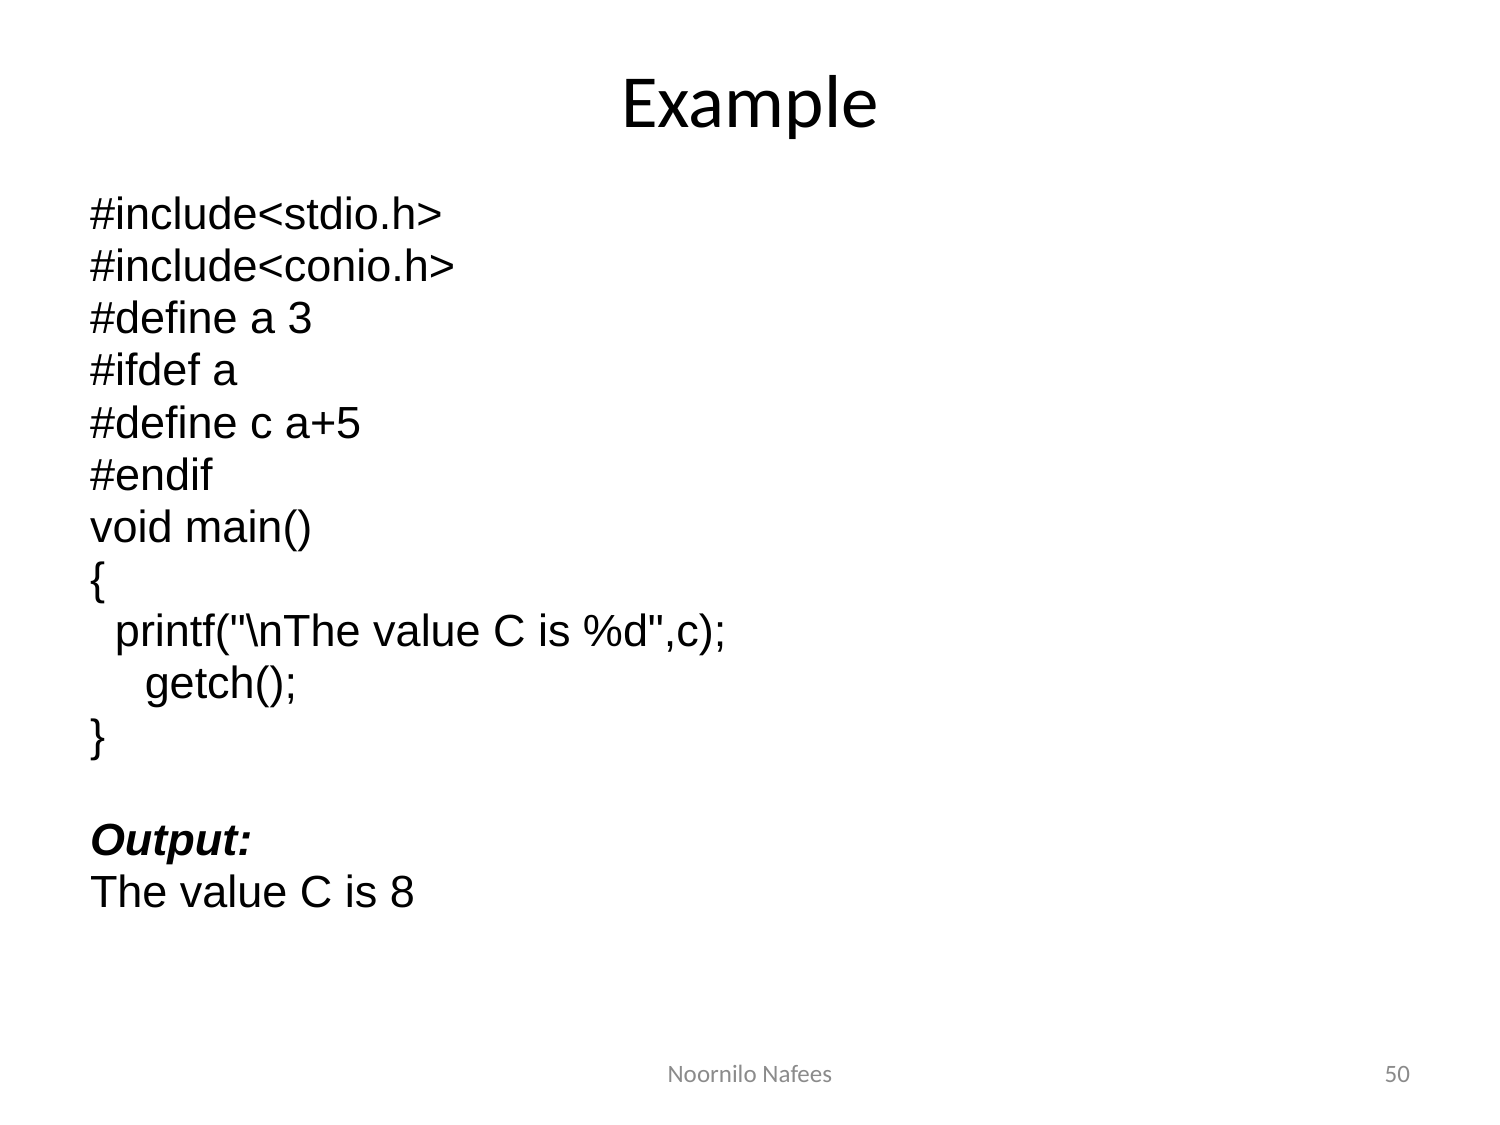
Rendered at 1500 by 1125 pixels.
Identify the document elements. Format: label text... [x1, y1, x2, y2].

title Example [75, 45, 1425, 150]
slide_number 50 [1074, 1042, 1425, 1103]
list #include<stdio.h> #include<conio.h> #define a 3 #ifdef a #define c a+5 #endif void main() { printf("\nThe value C is %d",c); getch(); } Output: The value C is 8 [75, 187, 1425, 930]
footer Noornilo Nafees [512, 1042, 988, 1103]
